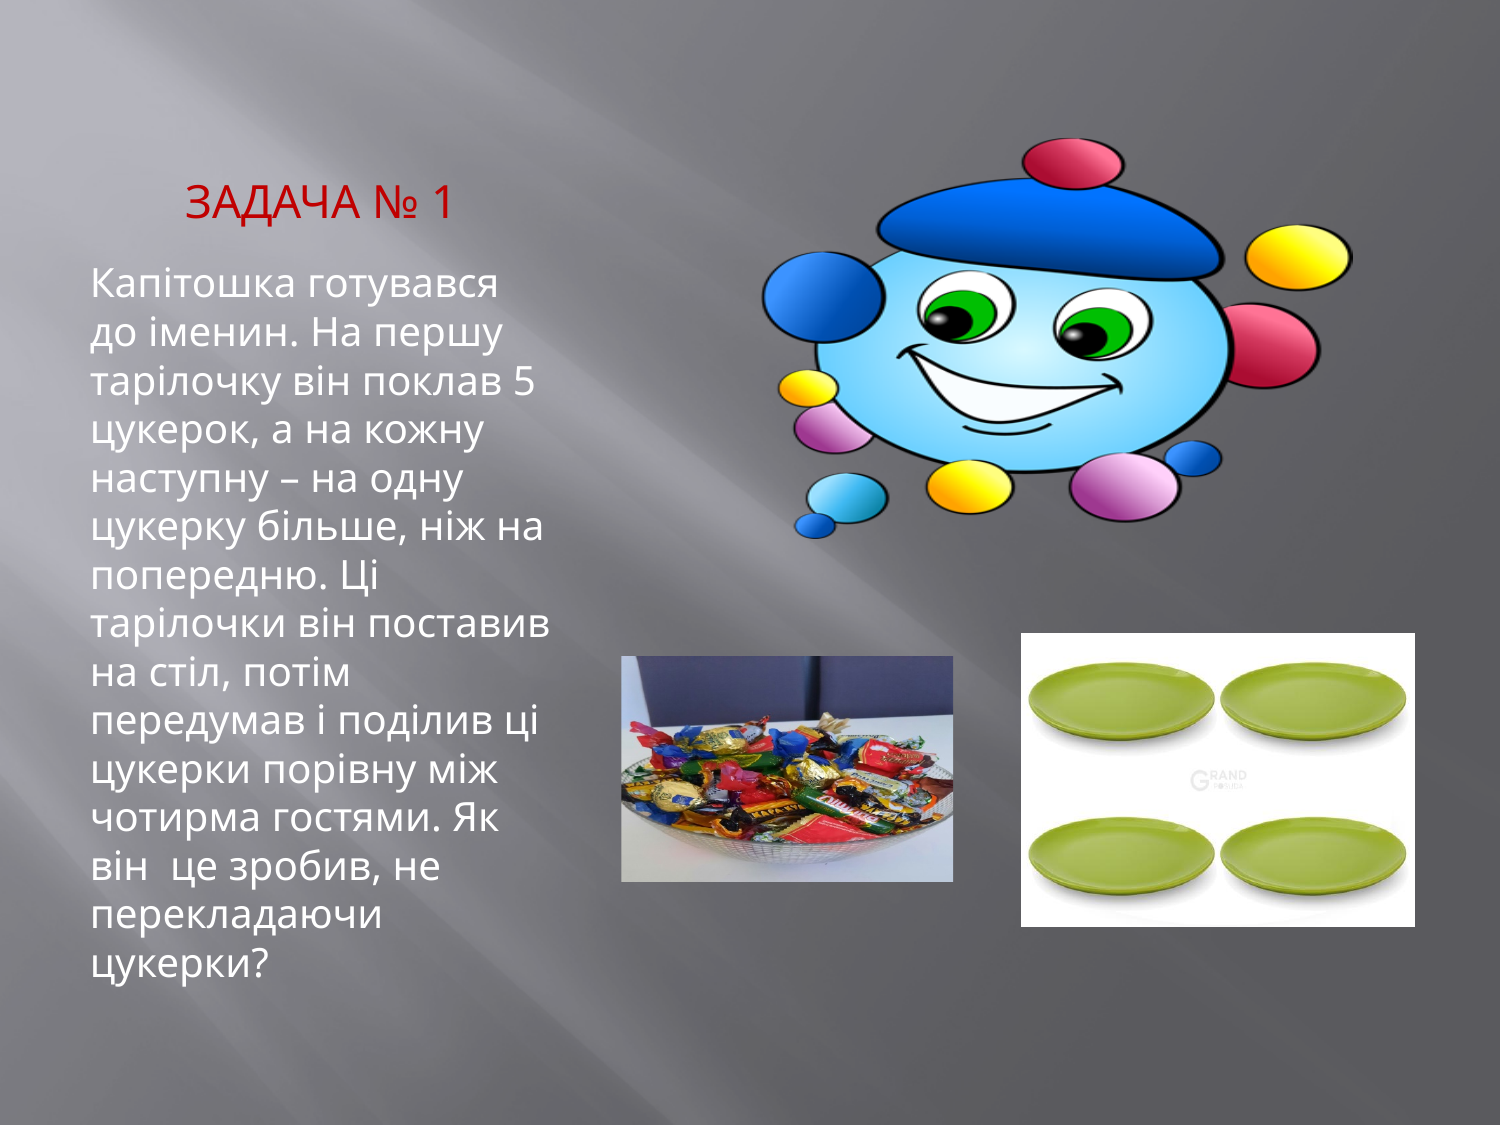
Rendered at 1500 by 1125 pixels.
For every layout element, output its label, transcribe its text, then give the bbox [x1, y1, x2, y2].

title ЗАДАЧА № 1 [75, 44, 569, 236]
picture [1021, 633, 1415, 927]
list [761, 136, 1353, 540]
list Капітошка готувався до іменин. На першу тарілочку він поклав 5 цукерок, а на кожну наступну – на одну цукерку більше, ніж на попередню. Ці тарілочки він поставив на стіл, потім передумав і поділив ці цукерки порівну між чотирма гостями. Як він це зробив, не перекладаючи цукерки? [75, 249, 569, 1005]
picture [621, 656, 954, 882]
